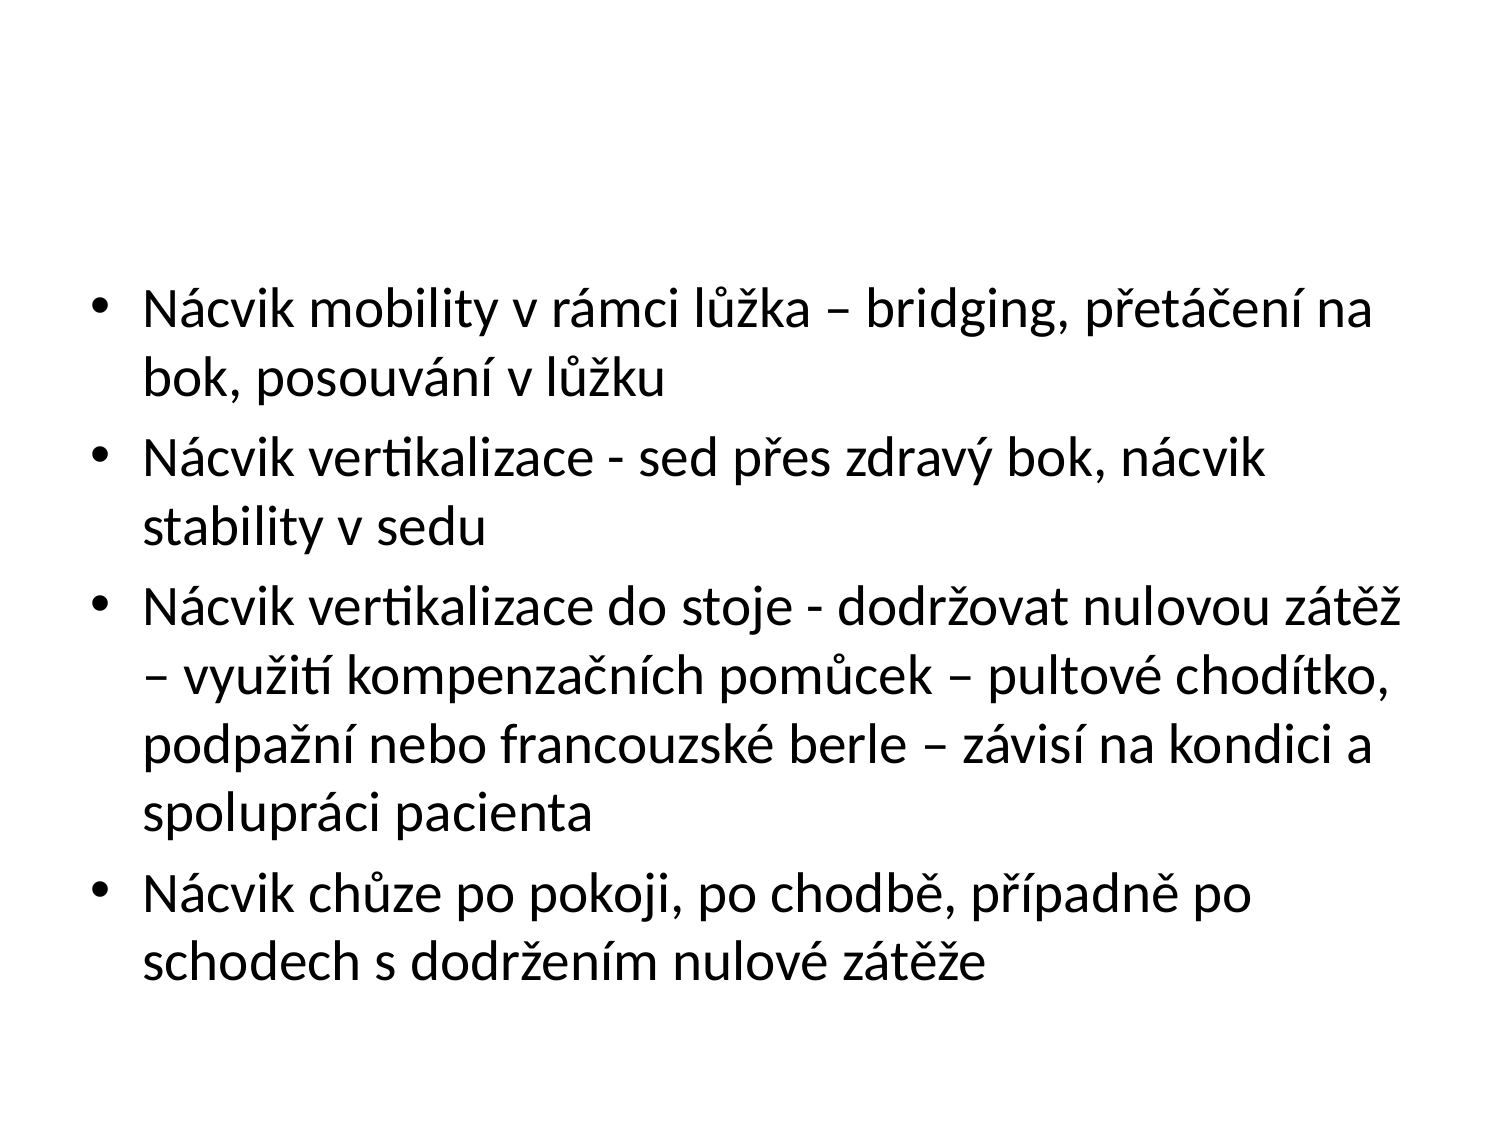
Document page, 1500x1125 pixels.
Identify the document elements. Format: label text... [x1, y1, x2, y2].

list Nácvik mobility v rámci lůžka – bridging, přetáčení na bok, posouvání v lůžku Nácvik vertikalizace - sed přes zdravý bok, nácvik stability v sedu Nácvik vertikalizace do stoje - dodržovat nulovou zátěž – využití kompenzačních pomůcek – pultové chodítko, podpažní nebo francouzské berle – závisí na kondici a spolupráci pacienta Nácvik chůze po pokoji, po chodbě, případně po schodech s dodržením nulové zátěže [75, 262, 1425, 1005]
